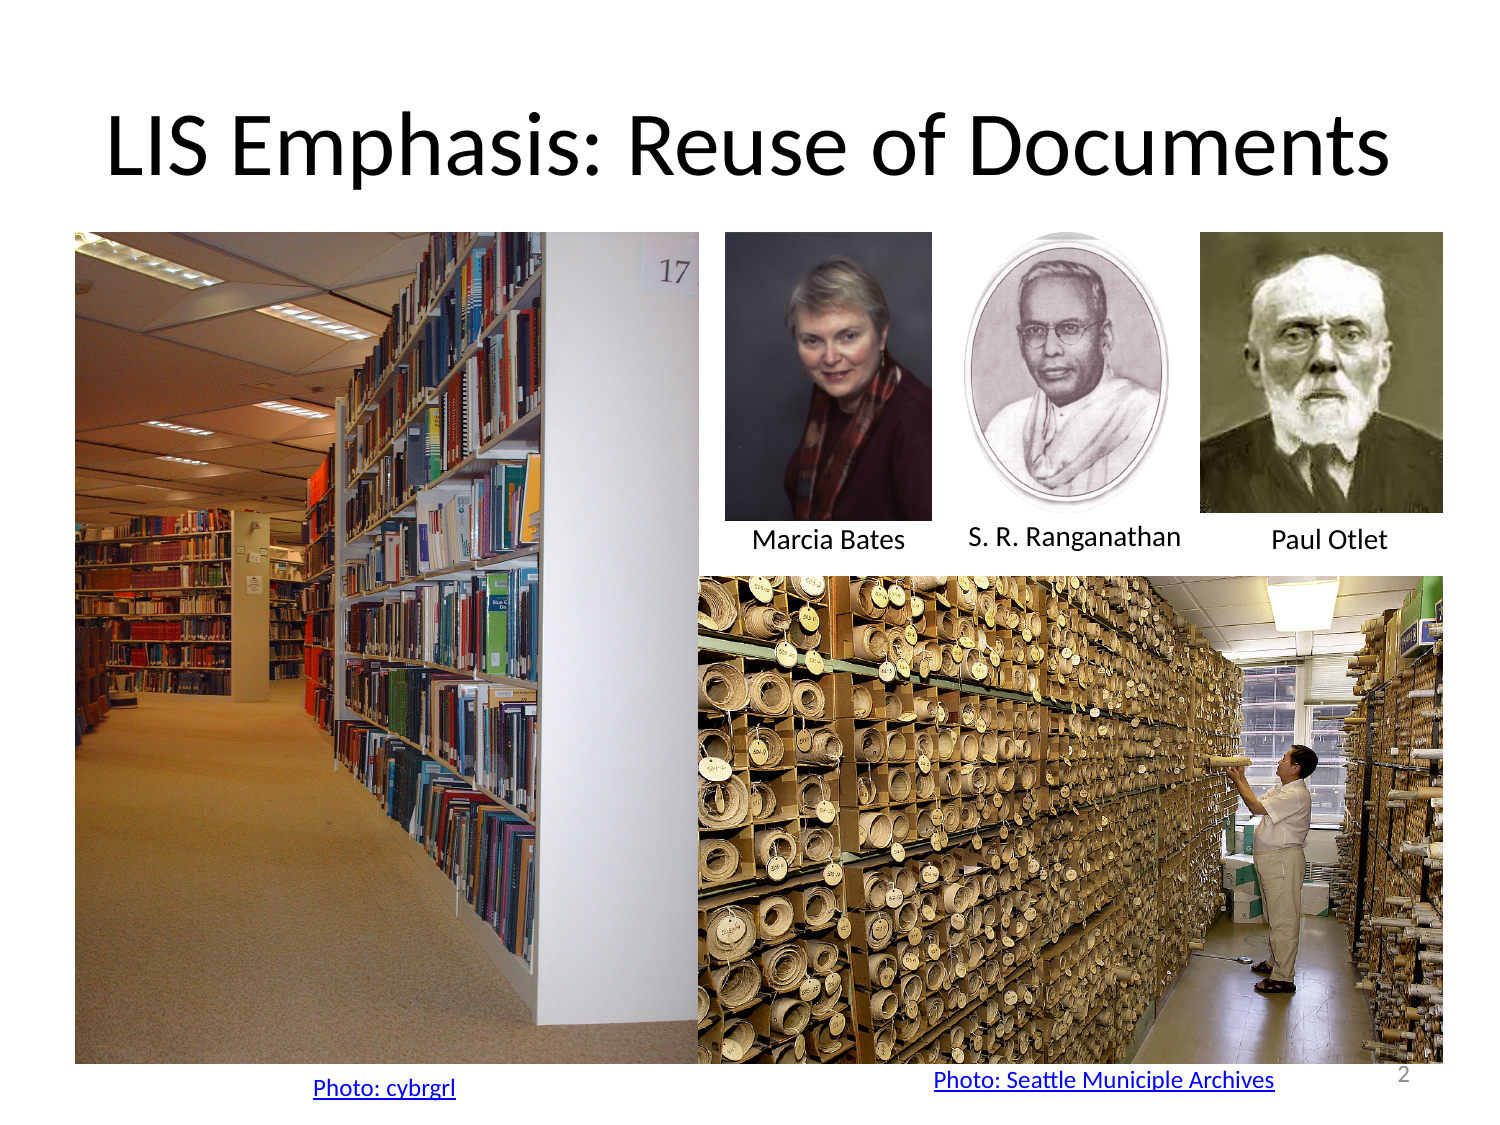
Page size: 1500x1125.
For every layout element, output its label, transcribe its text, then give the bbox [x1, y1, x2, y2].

picture [964, 232, 1169, 514]
title LIS Emphasis: Reuse of Documents [75, 45, 1425, 233]
text_box Paul Otlet [1256, 522, 1404, 563]
text_box Photo: cybrgrl [298, 1074, 471, 1109]
text_box Photo: Seattle Municiple Archives [918, 1073, 1074, 1101]
text_box Marcia Bates [737, 530, 921, 563]
picture [1199, 232, 1443, 514]
text_box S. R. Ranganathan [953, 510, 1197, 560]
picture [74, 232, 1443, 1065]
picture [725, 232, 932, 522]
slide_number 2 [1074, 1073, 1425, 1103]
